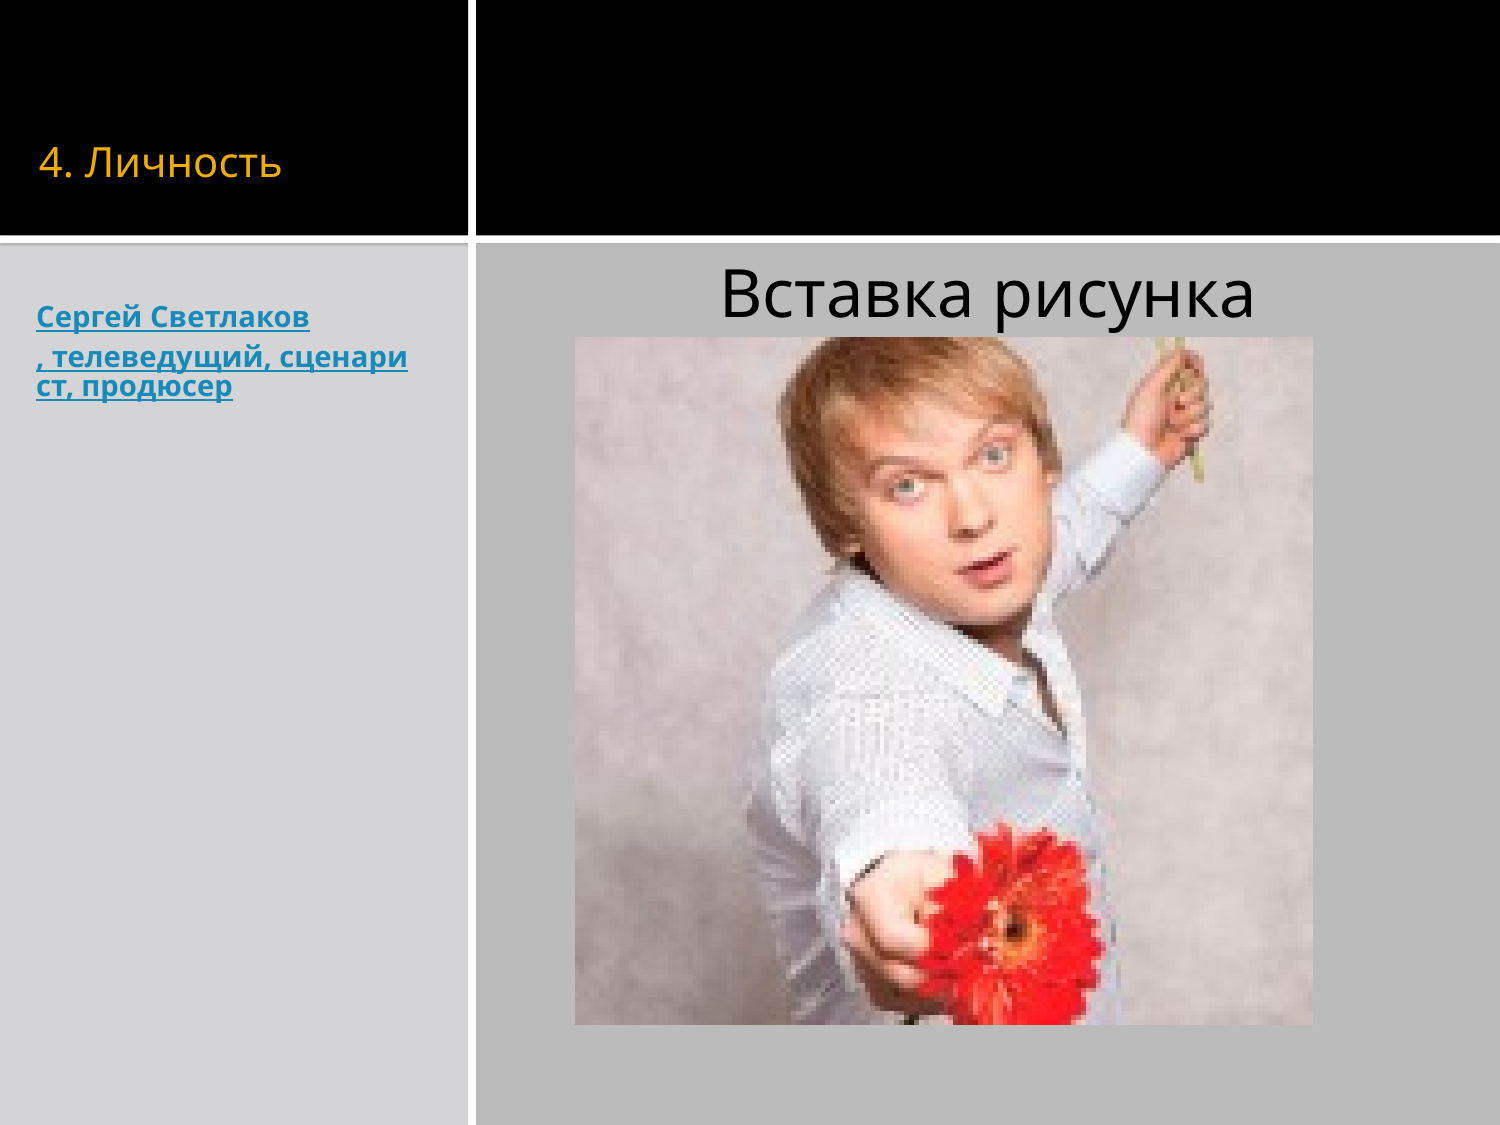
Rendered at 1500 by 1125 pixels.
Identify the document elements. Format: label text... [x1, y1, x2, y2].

title 4. Личность [26, 25, 442, 186]
list Сергей Светлаков, телеведущий, сценарист, продюсер [26, 283, 432, 1034]
picture [476, 243, 1500, 1125]
